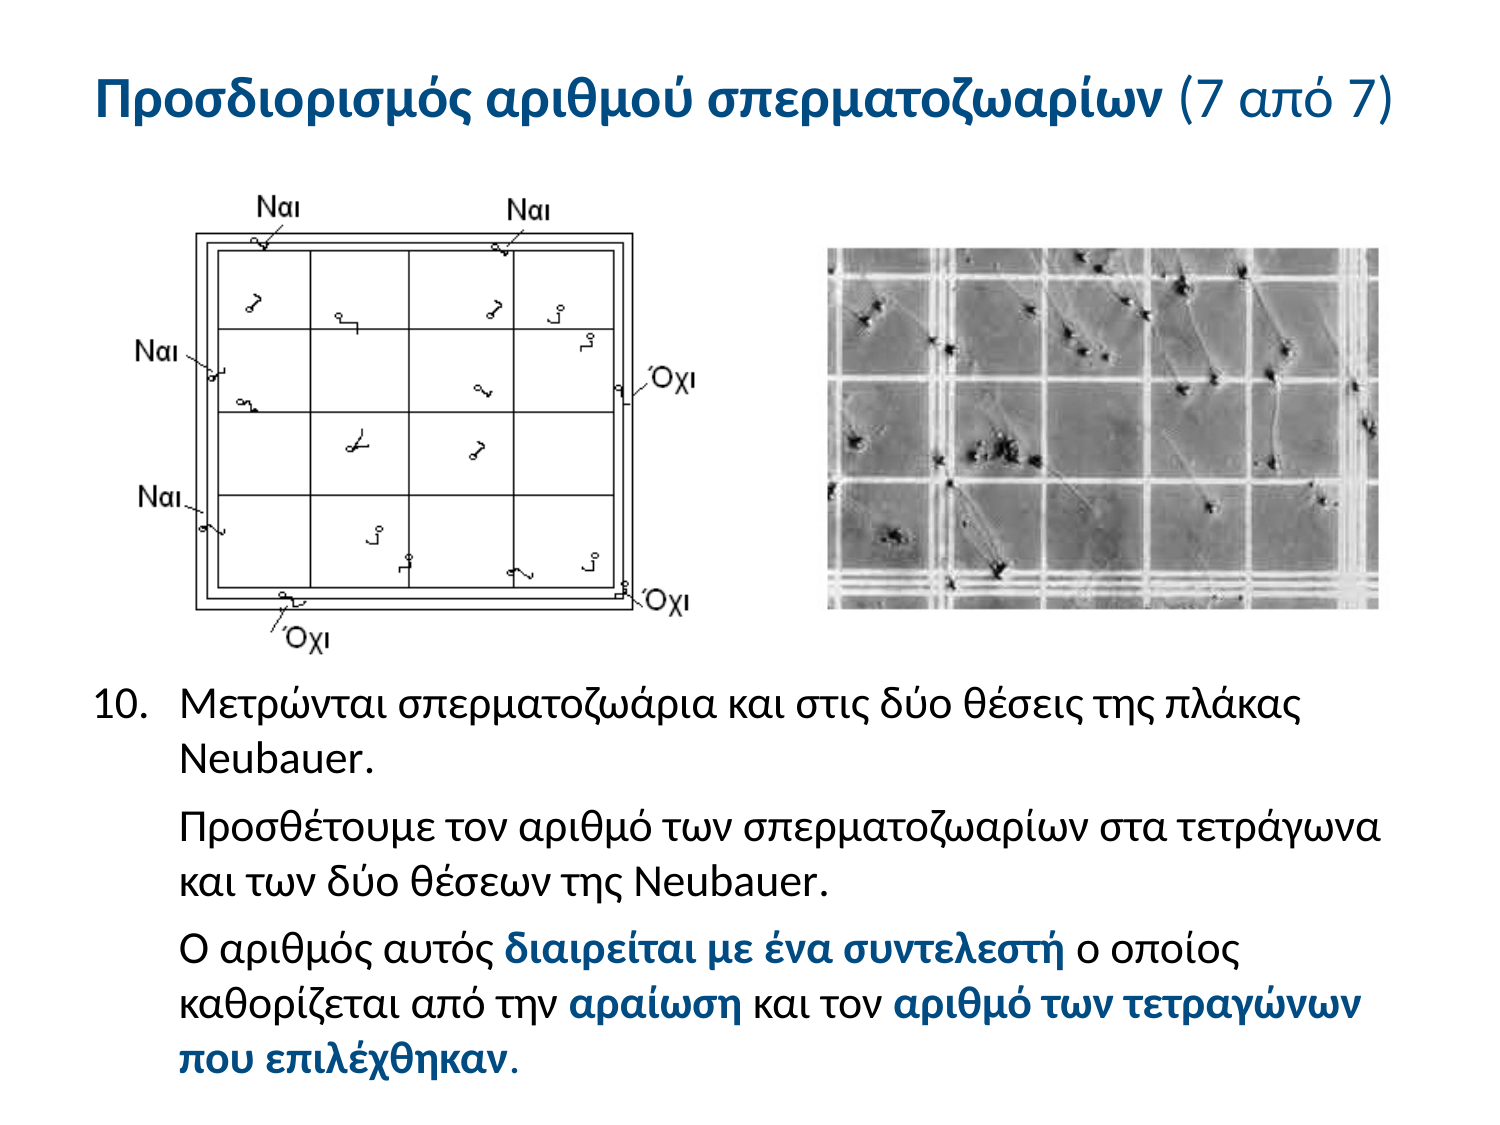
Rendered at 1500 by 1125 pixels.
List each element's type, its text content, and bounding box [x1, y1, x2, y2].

text_box Μετρώνται σπερματοζωάρια και στις δύο θέσεις της πλάκας Neubauer. Προσθέτουμε τον αριθμό των σπερματοζωαρίων στα τετράγωνα και των δύο θέσεων της Neubauer. O αριθμός αυτός διαιρείται με ένα συντελεστή ο οποίος καθορίζεται από την αραίωση και τον αριθμό των τετραγώνων που επιλέχθηκαν. [76, 665, 1436, 1090]
picture [126, 164, 729, 664]
picture [816, 243, 1391, 617]
title Προσδιορισμός αριθμού σπερματοζωαρίων (7 από 7) [76, 19, 1427, 169]
